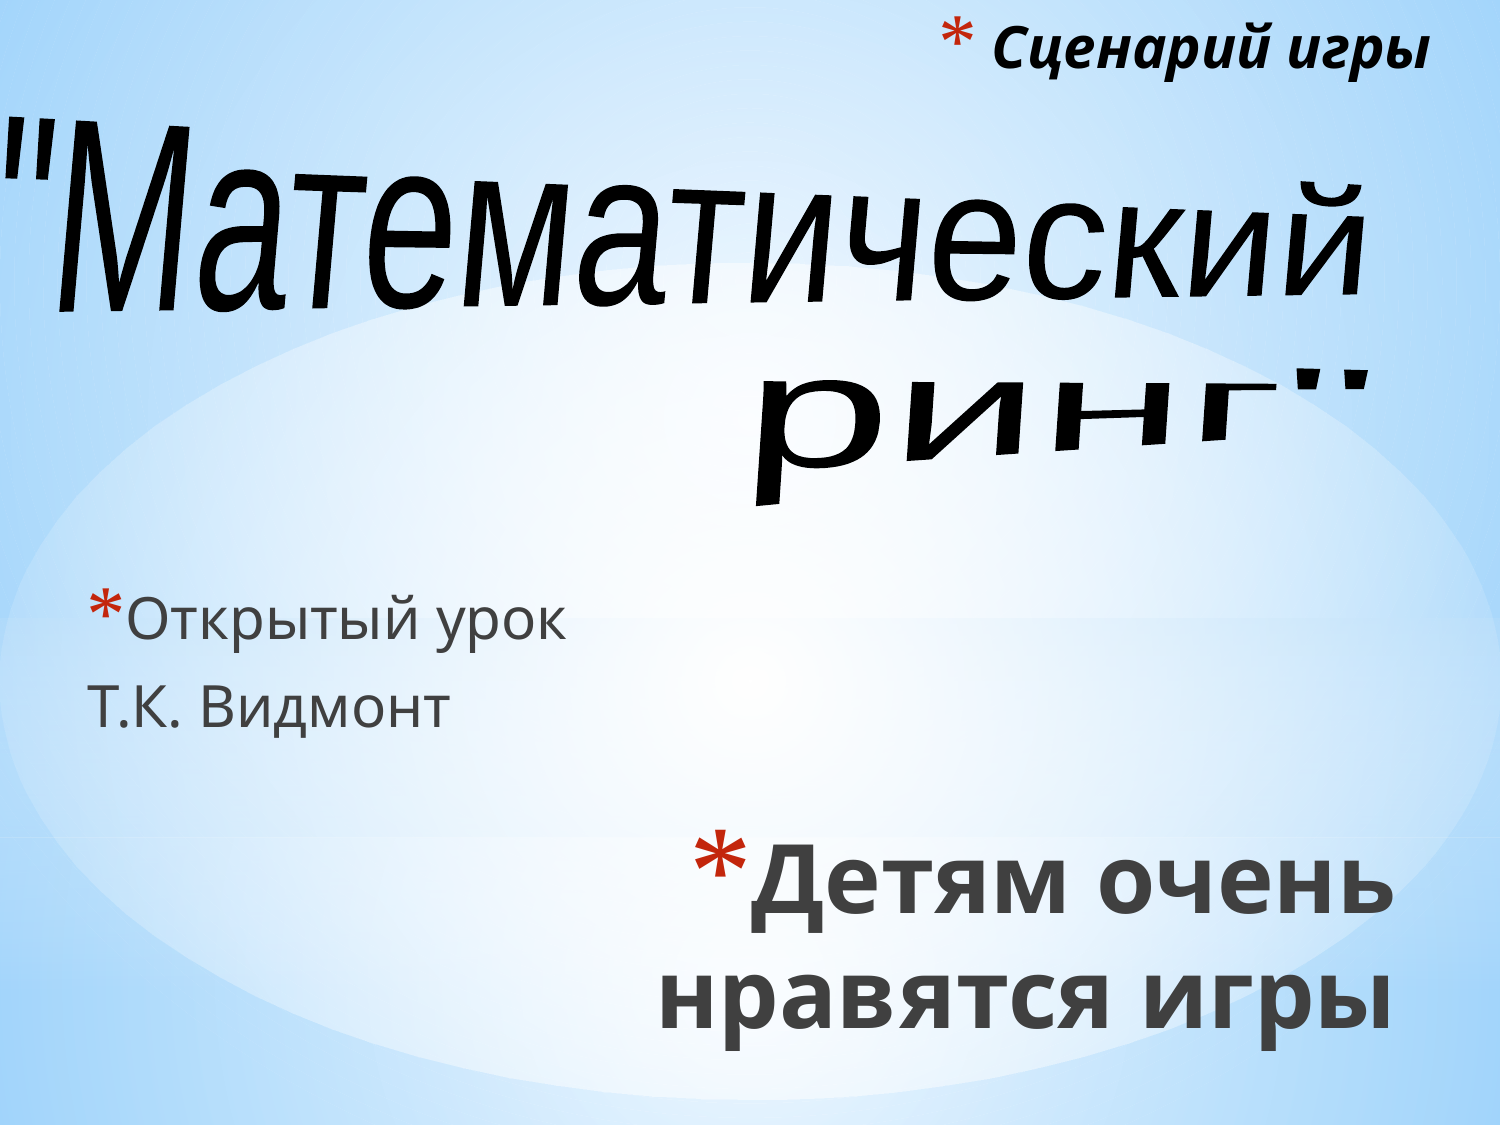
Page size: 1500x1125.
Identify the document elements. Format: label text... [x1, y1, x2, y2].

list Открытый урок Т.К. Видмонт [64, 574, 1024, 817]
title Сценарий игры [112, 2, 1463, 190]
text_box Детям очень нравятся игры [383, 810, 1412, 1082]
